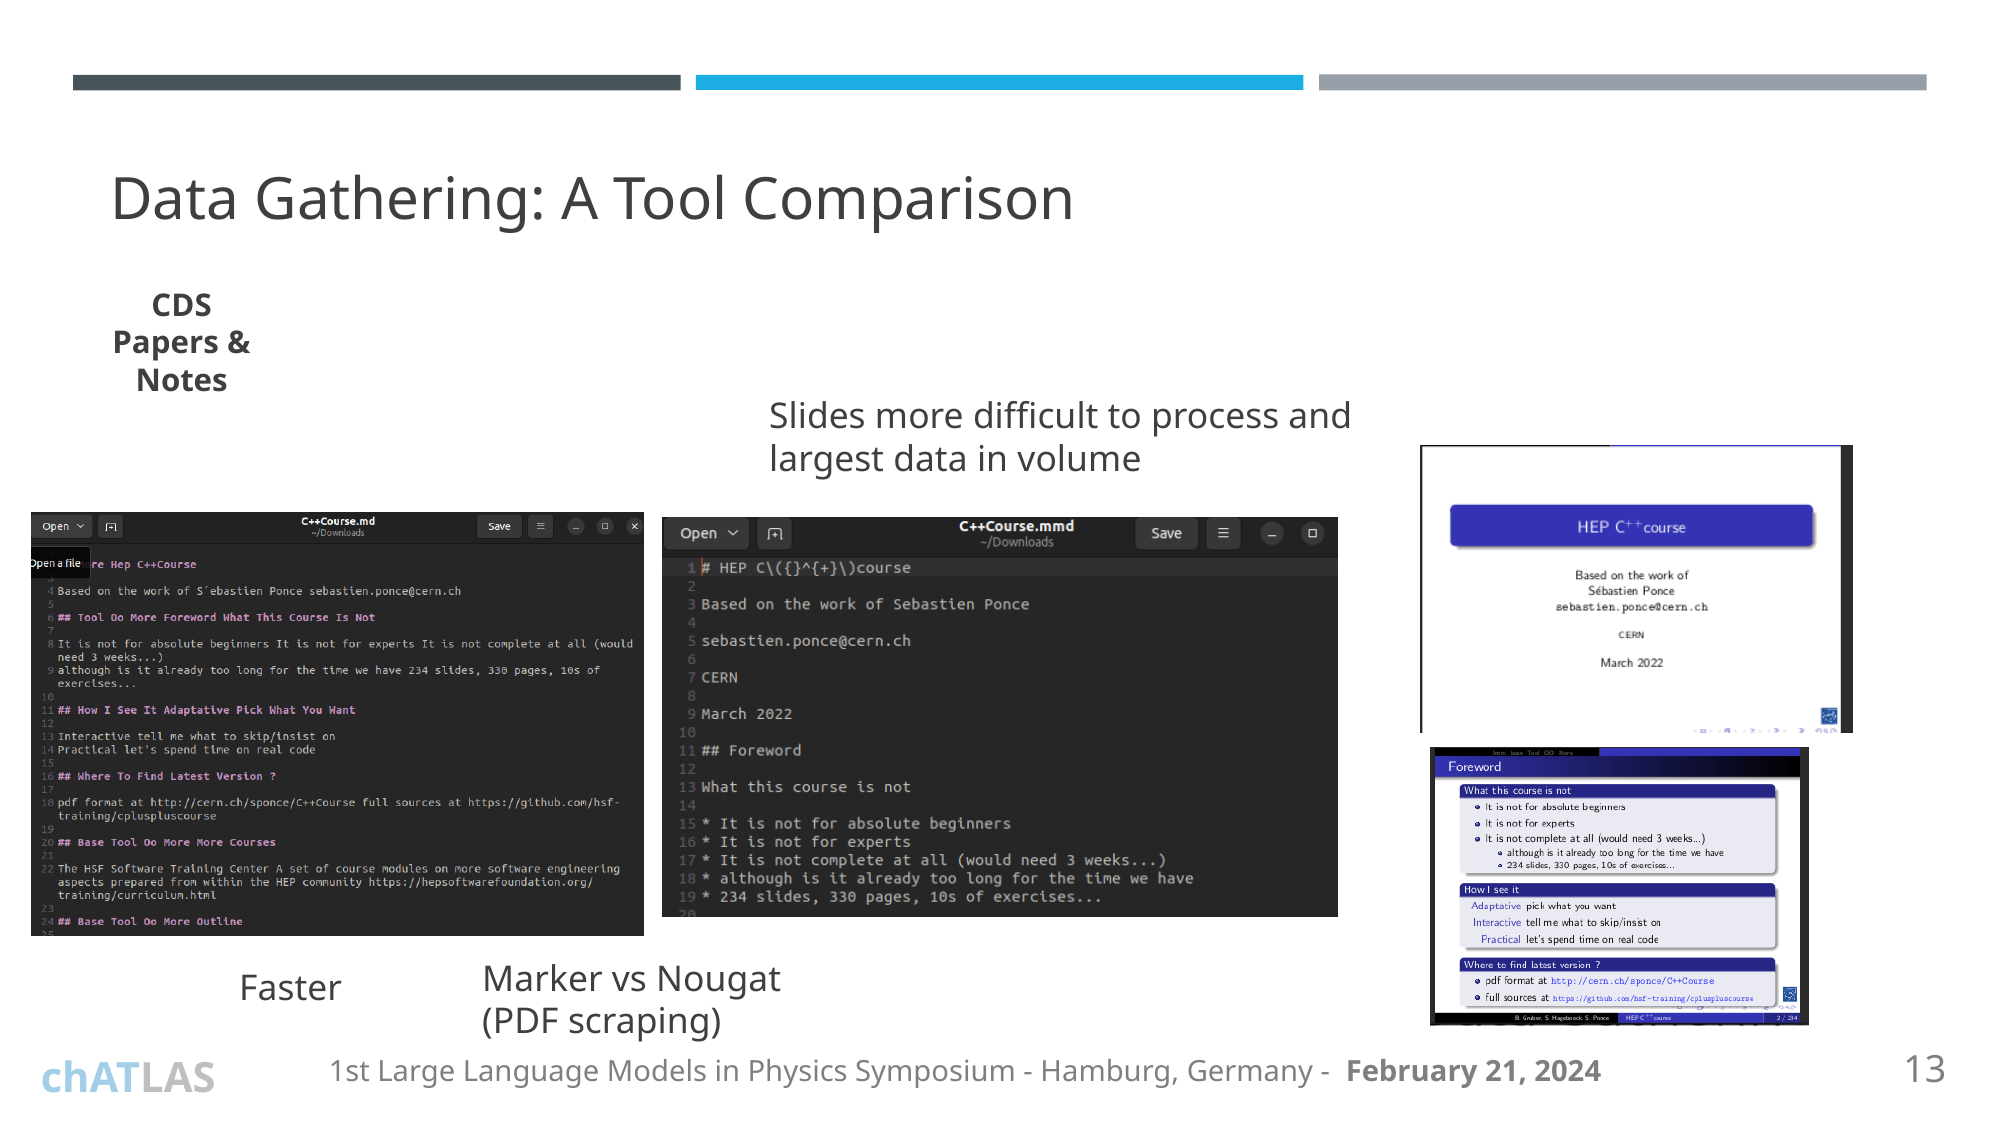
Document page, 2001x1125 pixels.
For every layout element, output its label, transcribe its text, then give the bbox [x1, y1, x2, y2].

text_box Slides more difficult to process and largest data in volume [754, 378, 1391, 432]
text_box Faster [224, 950, 458, 1004]
picture [31, 511, 644, 936]
slide_number ‹#› [1788, 1040, 1962, 1101]
text_box Marker vs Nougat (PDF scraping) [467, 940, 875, 1049]
picture [1420, 444, 1853, 734]
title Data Gathering: A Tool Comparison [95, 115, 1905, 239]
picture [662, 517, 1338, 917]
picture [1429, 747, 1809, 1026]
text_box CDS Papers & Notes [95, 270, 268, 407]
